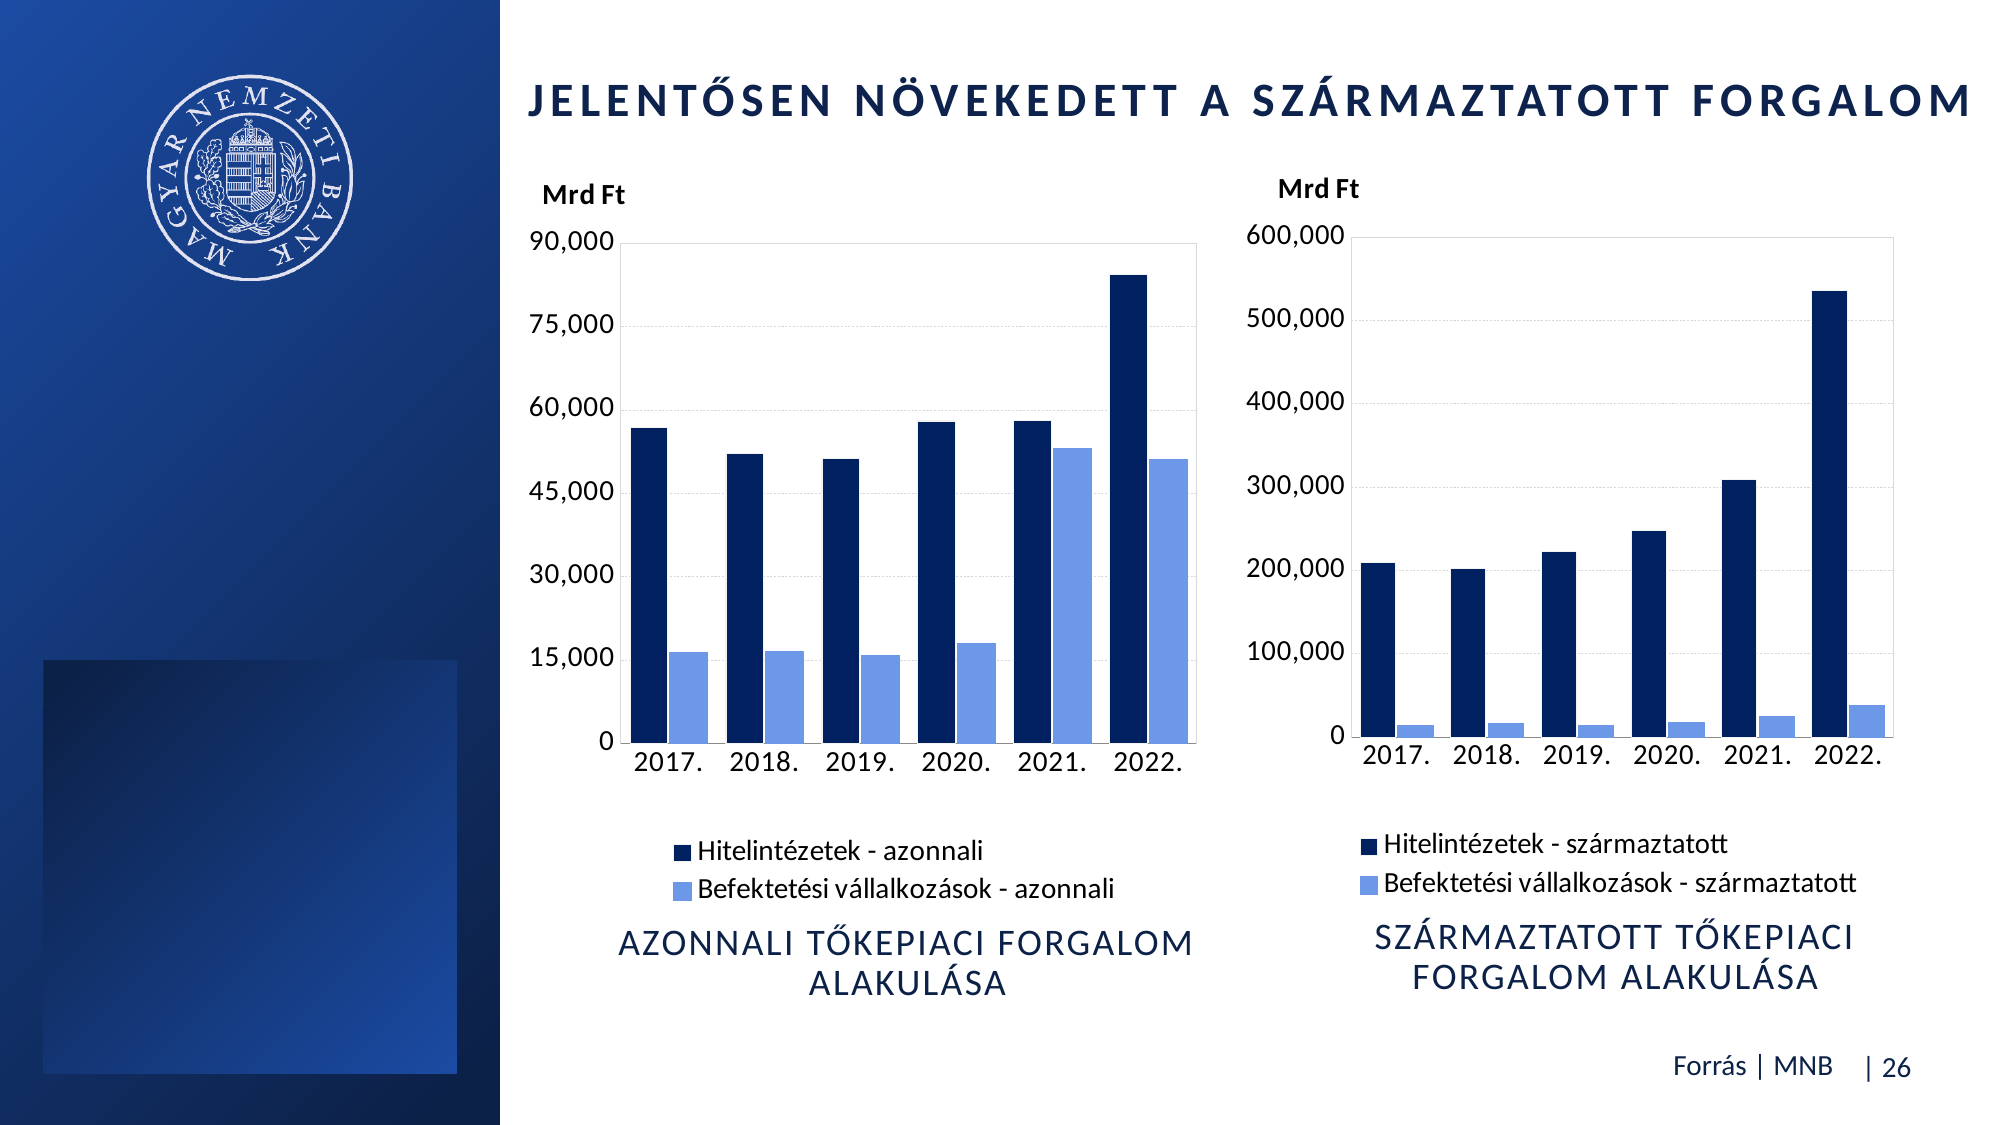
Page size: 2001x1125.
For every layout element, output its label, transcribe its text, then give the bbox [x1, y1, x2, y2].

list Forrás | MNB [1658, 1035, 2000, 1097]
title JELENTŐSEN NÖVEKEDETT a származtatott forgalom [501, 50, 2000, 152]
text_box származtatott tőkepiaci forgalom alakulása [1259, 927, 1972, 988]
text_box Azonnali tőkepiaci forgalom alakulása [536, 933, 1279, 994]
chart [522, 155, 1959, 930]
